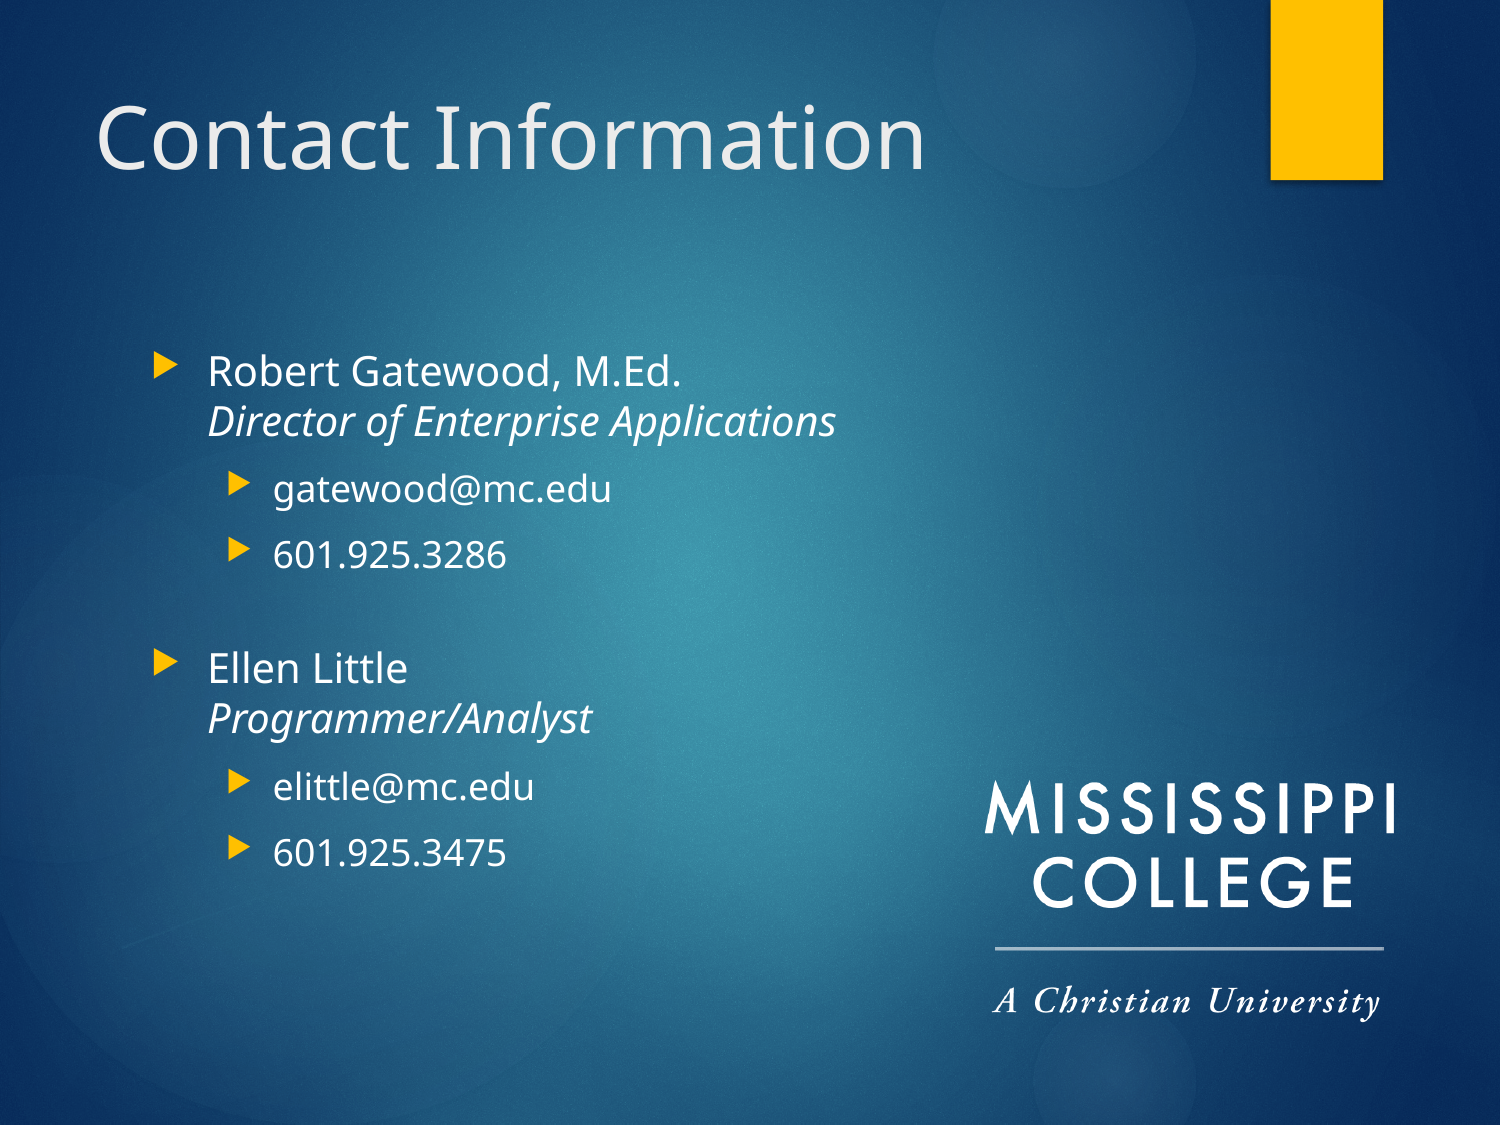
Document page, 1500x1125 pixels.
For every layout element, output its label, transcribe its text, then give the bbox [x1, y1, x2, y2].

list Robert Gatewood, M.Ed. Director of Enterprise Applications gatewood@mc.edu 601.925.3286 Ellen Little Programmer/Analyst elittle@mc.edu 601.925.3475 [135, 336, 1237, 1025]
picture [972, 778, 1413, 1026]
title Contact Information [79, 74, 1237, 304]
